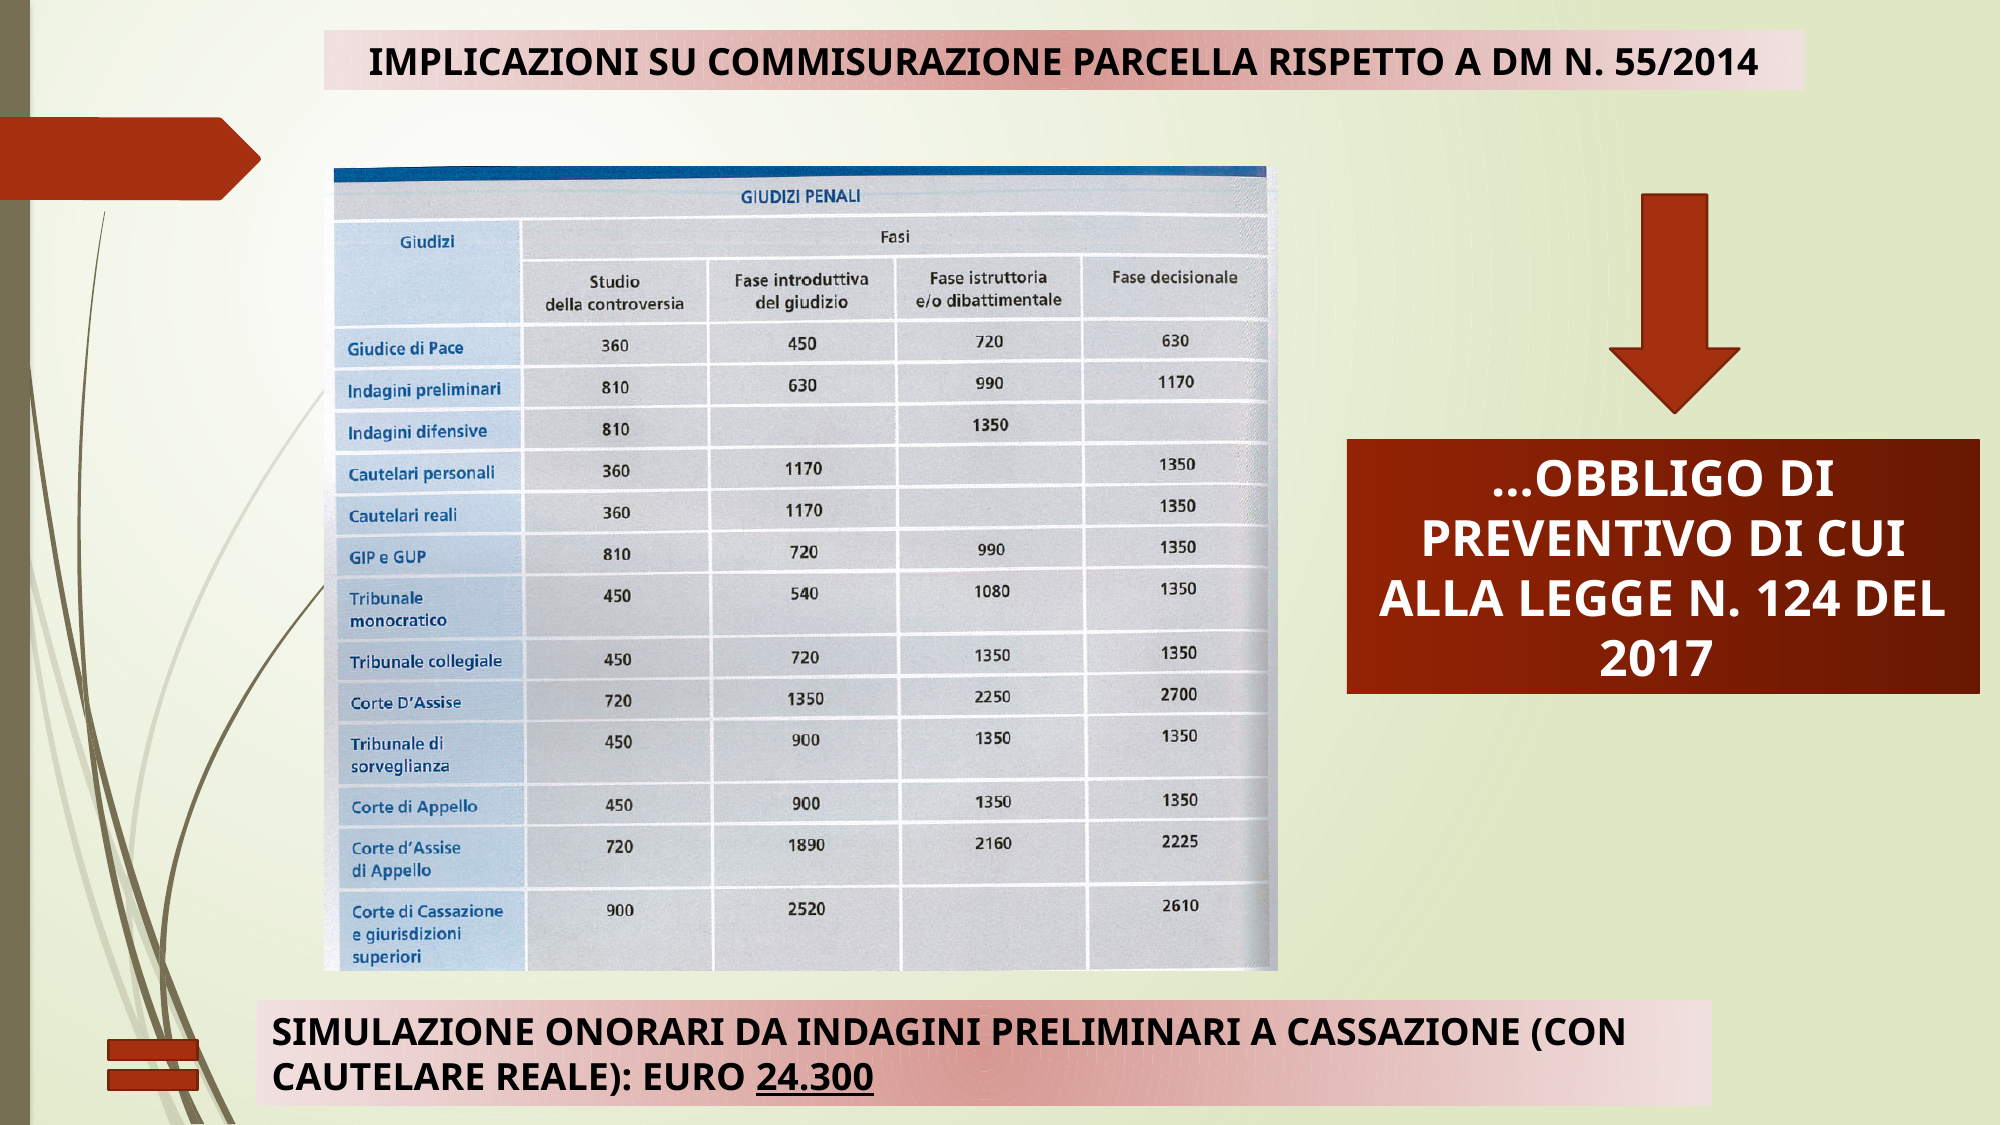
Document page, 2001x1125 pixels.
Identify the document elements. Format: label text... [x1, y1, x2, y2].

text_box IMPLICAZIONI SU COMMISURAZIONE PARCELLA RISPETTO A DM N. 55/2014 [323, 30, 1805, 90]
text_box [1608, 193, 1741, 415]
text_box SIMULAZIONE ONORARI DA INDAGINI PRELIMINARI A CASSAZIONE (CON CAUTELARE REALE): EURO 24.300 [256, 1000, 1713, 1106]
text_box [107, 1069, 199, 1091]
text_box [107, 1039, 199, 1061]
picture [323, 166, 1279, 971]
text_box …OBBLIGO DI PREVENTIVO DI CUI ALLA LEGGE N. 124 DEL 2017 [1346, 439, 1980, 694]
